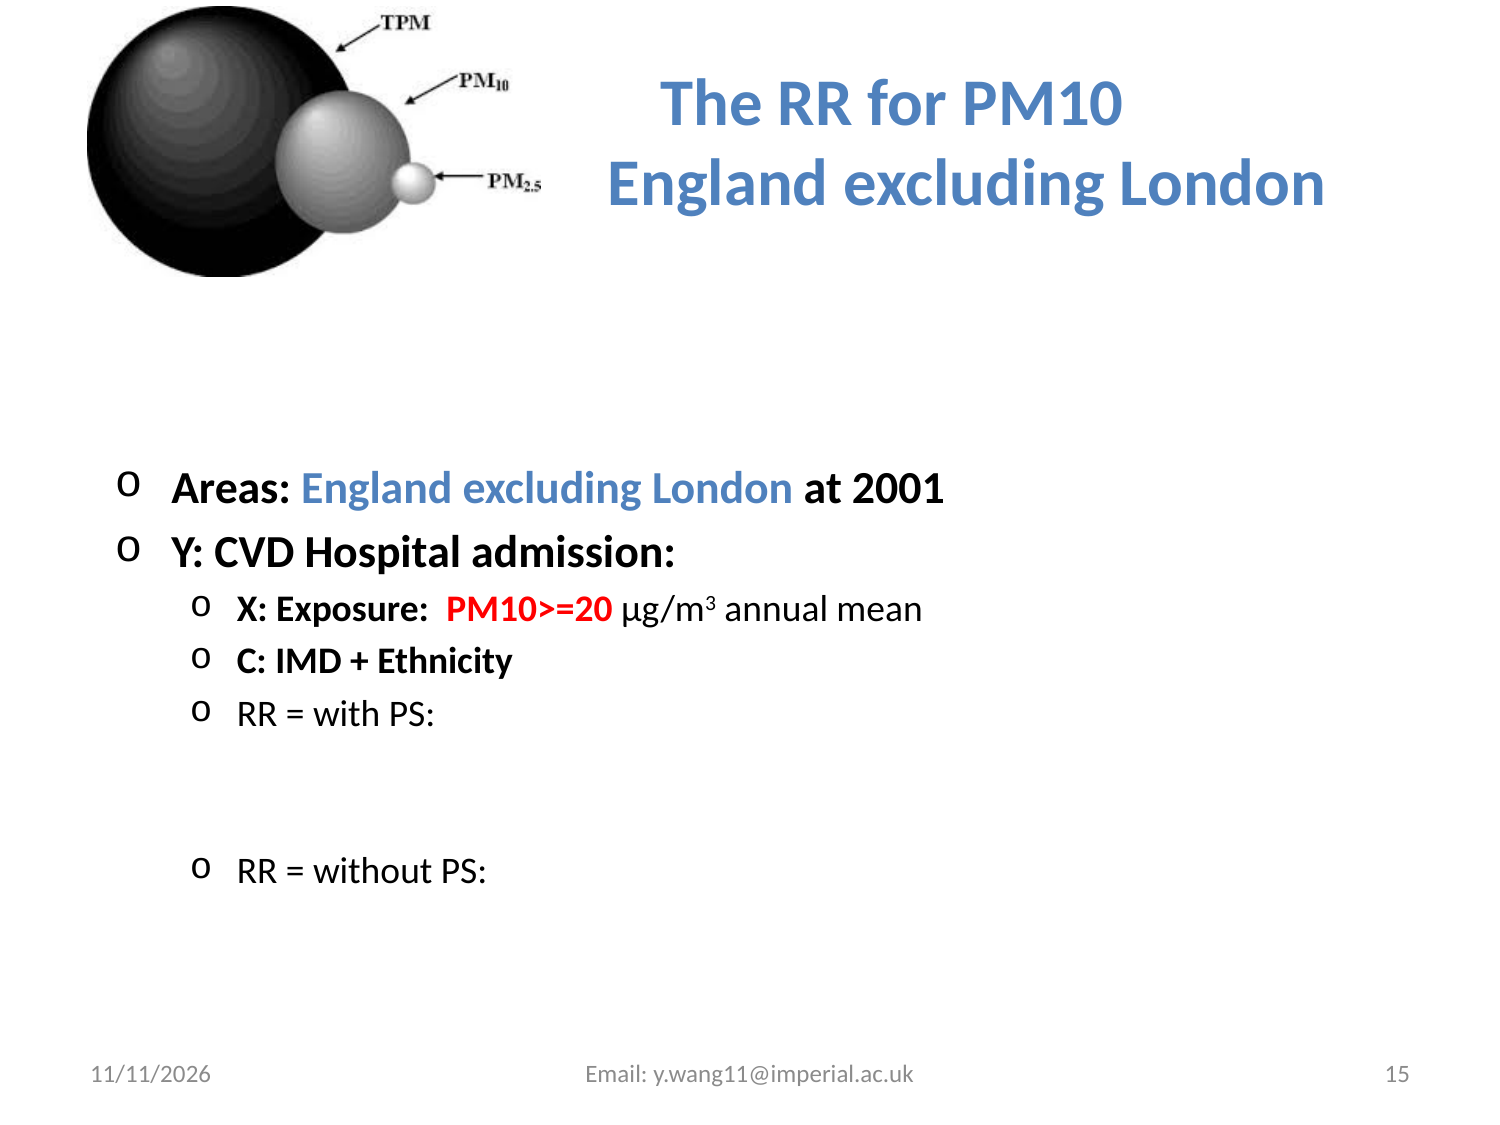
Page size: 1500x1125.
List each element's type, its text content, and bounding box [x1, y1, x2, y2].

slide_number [75, 1042, 425, 1103]
picture [87, 5, 541, 277]
footer Email: y.wang11@imperial.ac.uk [512, 1042, 988, 1103]
title The RR for PM10 England excluding London [75, 45, 82, 233]
slide_number 15 [1074, 1042, 1425, 1103]
title The RR for PM10 England excluding London [544, 45, 1425, 233]
